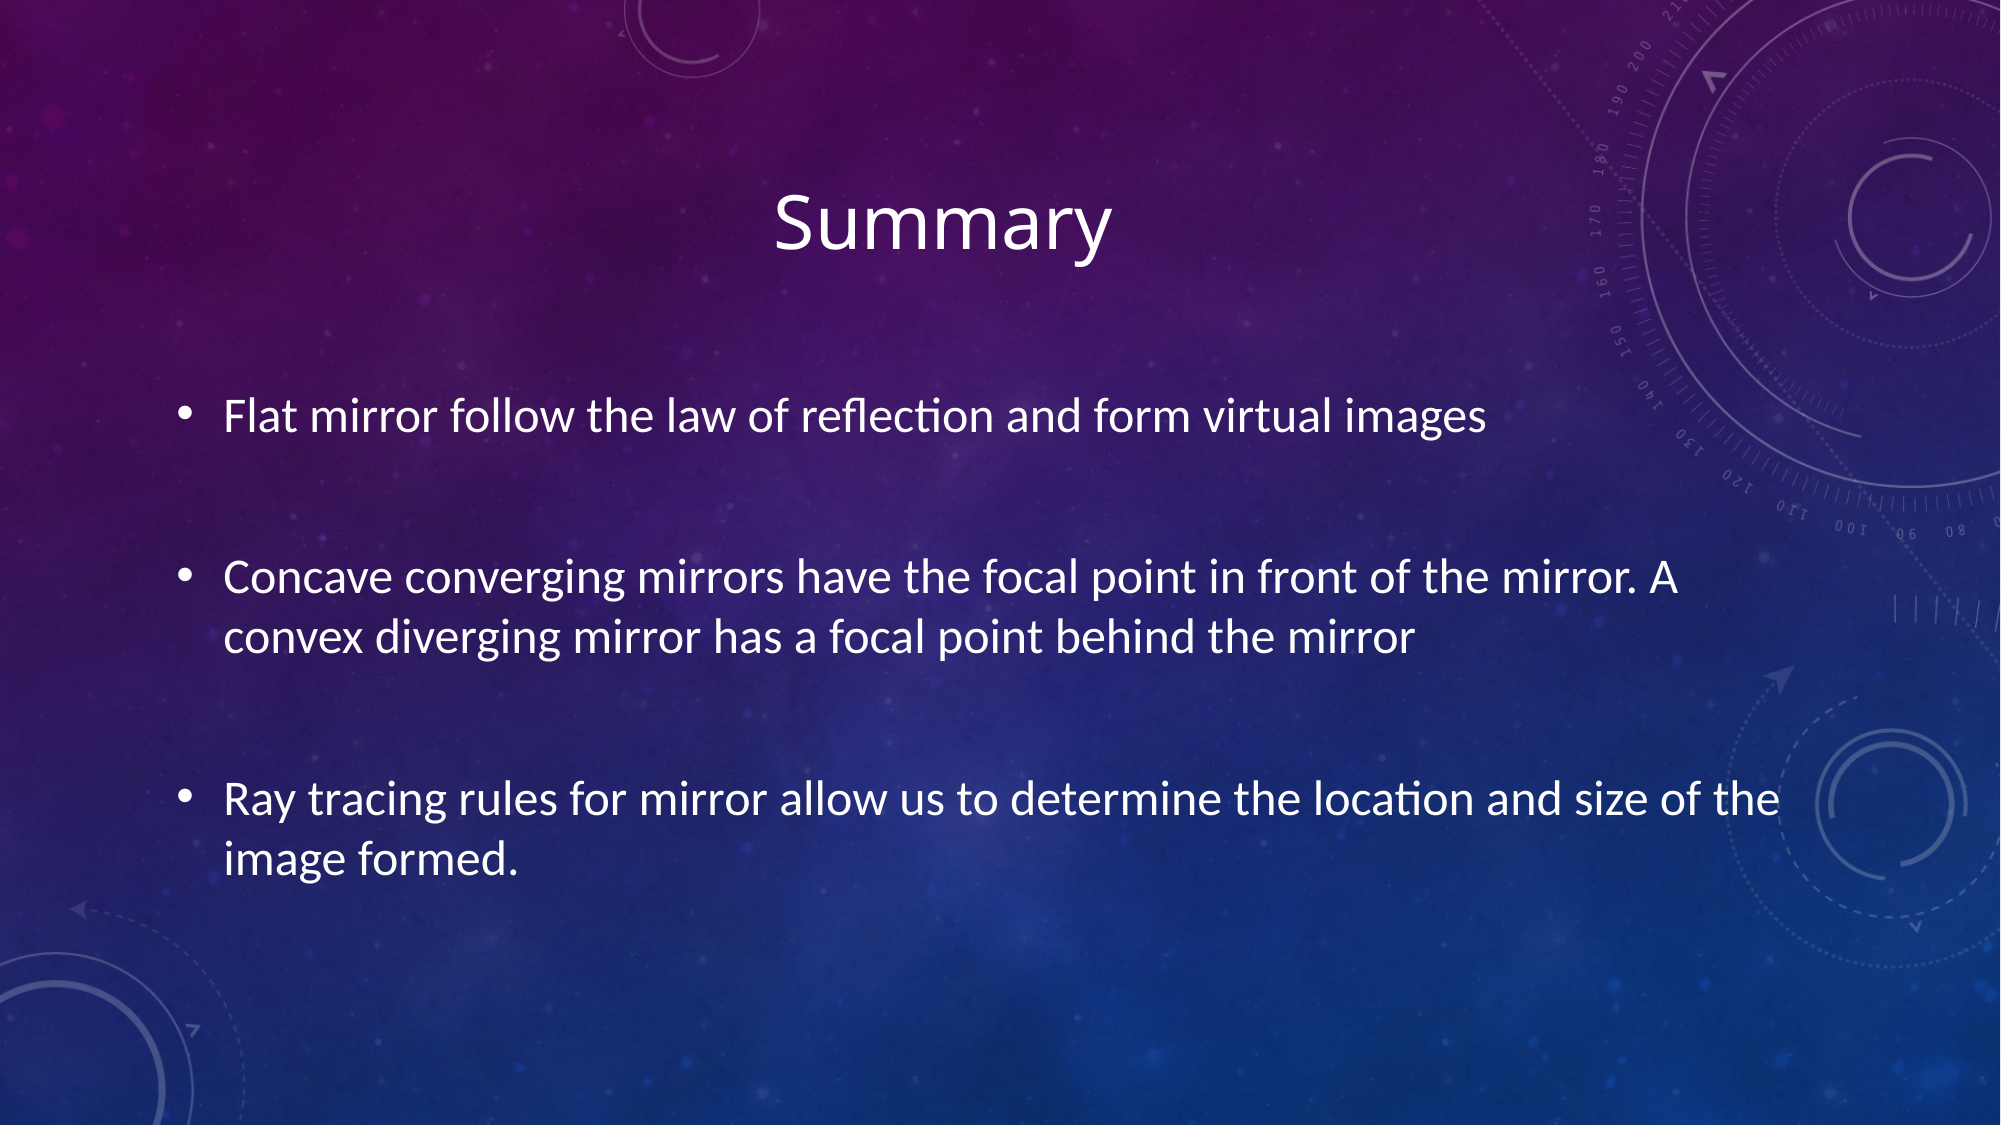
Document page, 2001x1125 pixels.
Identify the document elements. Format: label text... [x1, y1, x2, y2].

list Flat mirror follow the law of reflection and form virtual images Concave converging mirrors have the focal point in front of the mirror. A convex diverging mirror has a focal point behind the mirror Ray tracing rules for mirror allow us to determine the location and size of the image formed. [168, 334, 1832, 934]
picture [0, 0, 2001, 1125]
title Summary [111, 99, 1775, 340]
